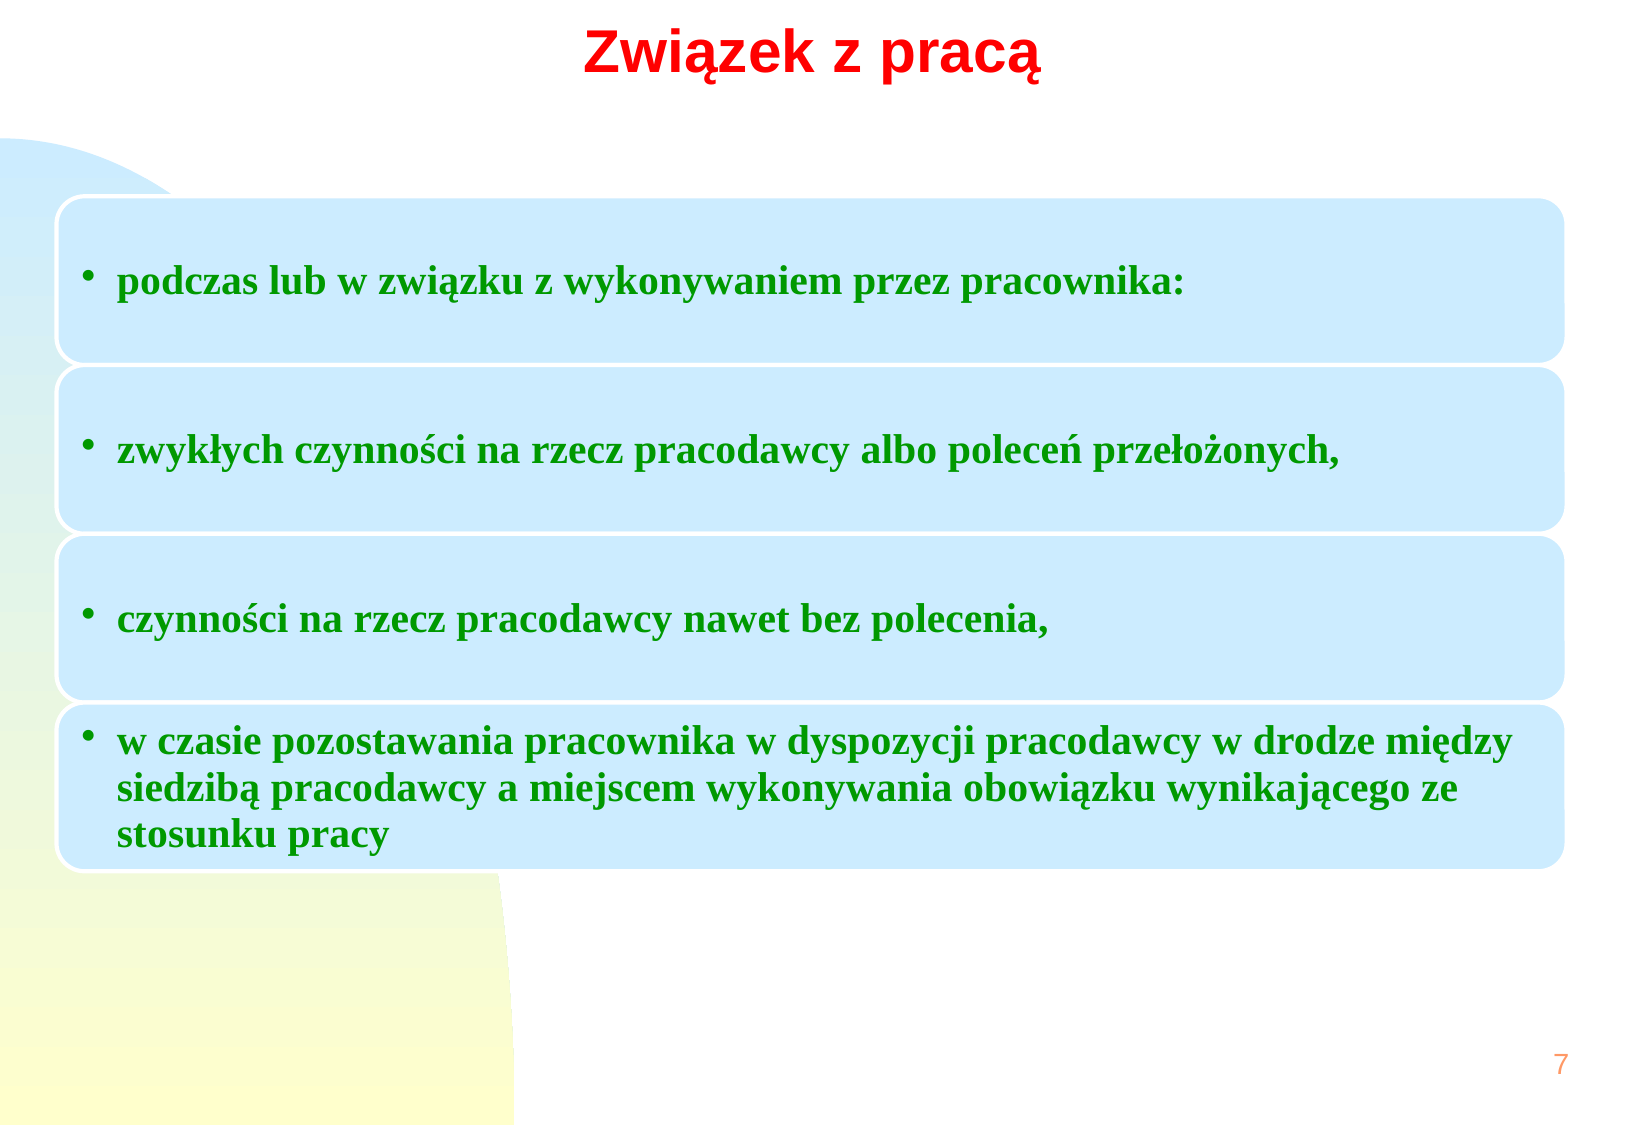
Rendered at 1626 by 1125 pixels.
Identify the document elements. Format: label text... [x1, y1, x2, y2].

slide_number 7 [1245, 1024, 1585, 1101]
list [56, 195, 1567, 872]
title Związek z pracą [121, 24, 1504, 163]
